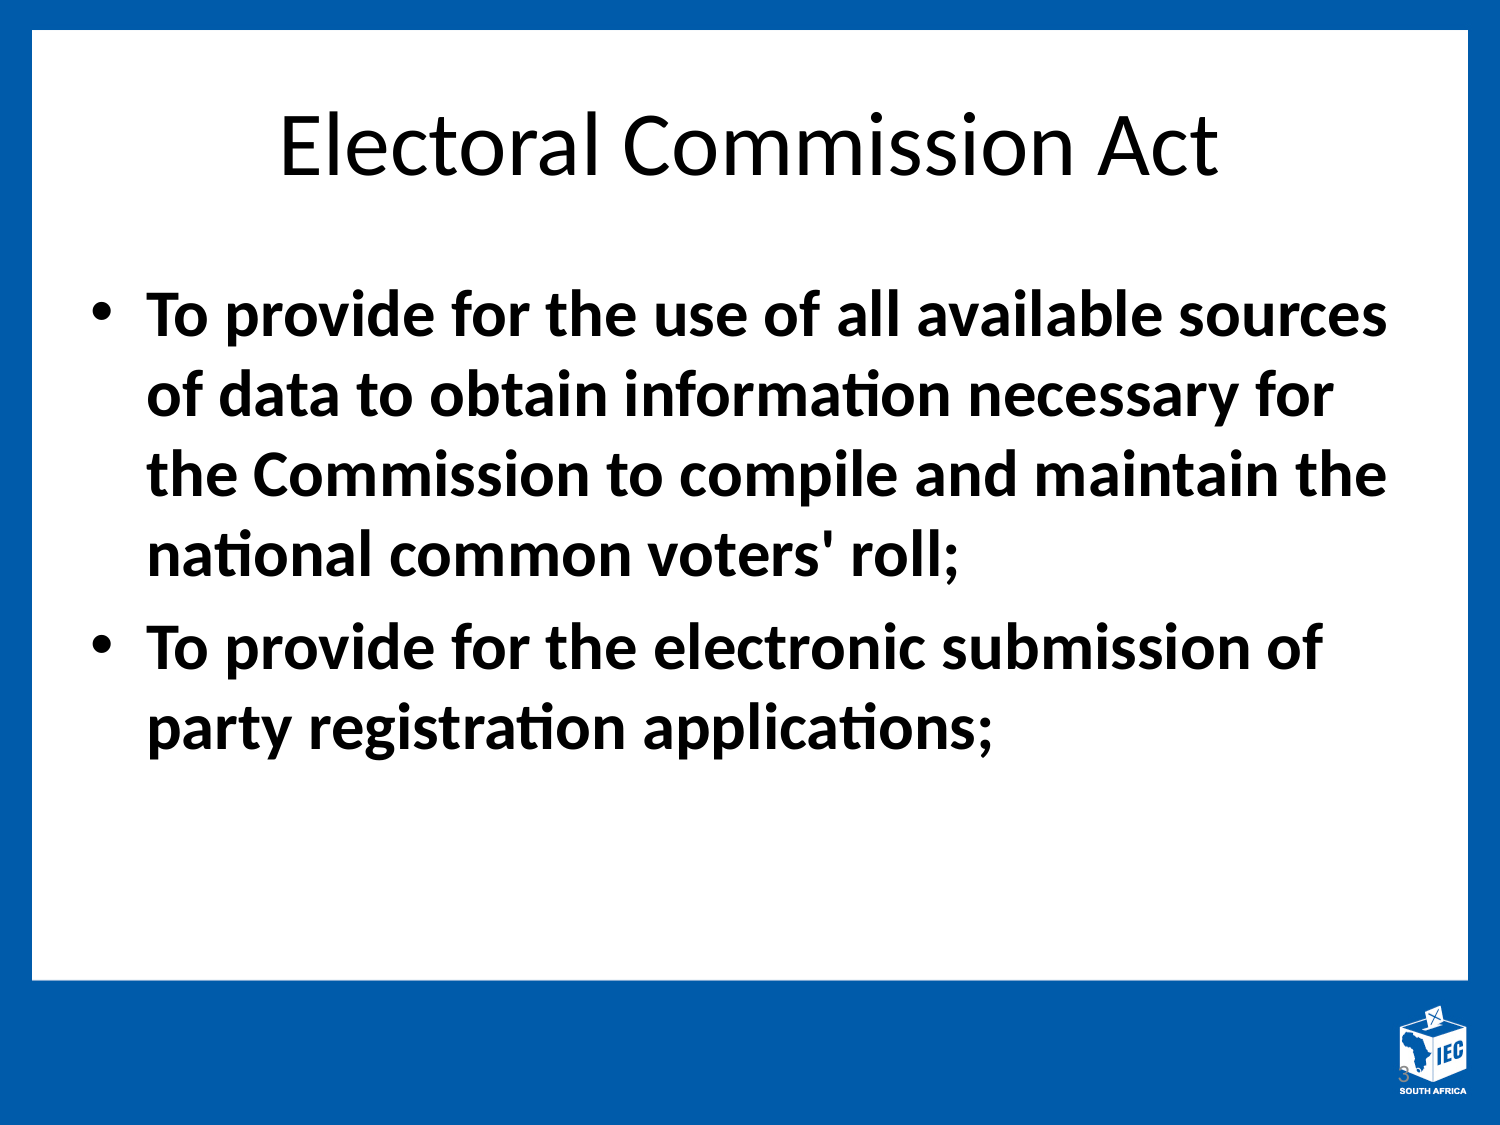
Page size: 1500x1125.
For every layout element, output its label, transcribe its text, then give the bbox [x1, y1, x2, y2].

title Electoral Commission Act [75, 45, 1425, 233]
picture [0, 0, 1500, 1125]
list To provide for the use of all available sources of data to obtain information necessary for the Commission to compile and maintain the national common voters' roll; To provide for the electronic submission of party registration applications; [75, 262, 1425, 1005]
slide_number 3 [1074, 1042, 1425, 1103]
